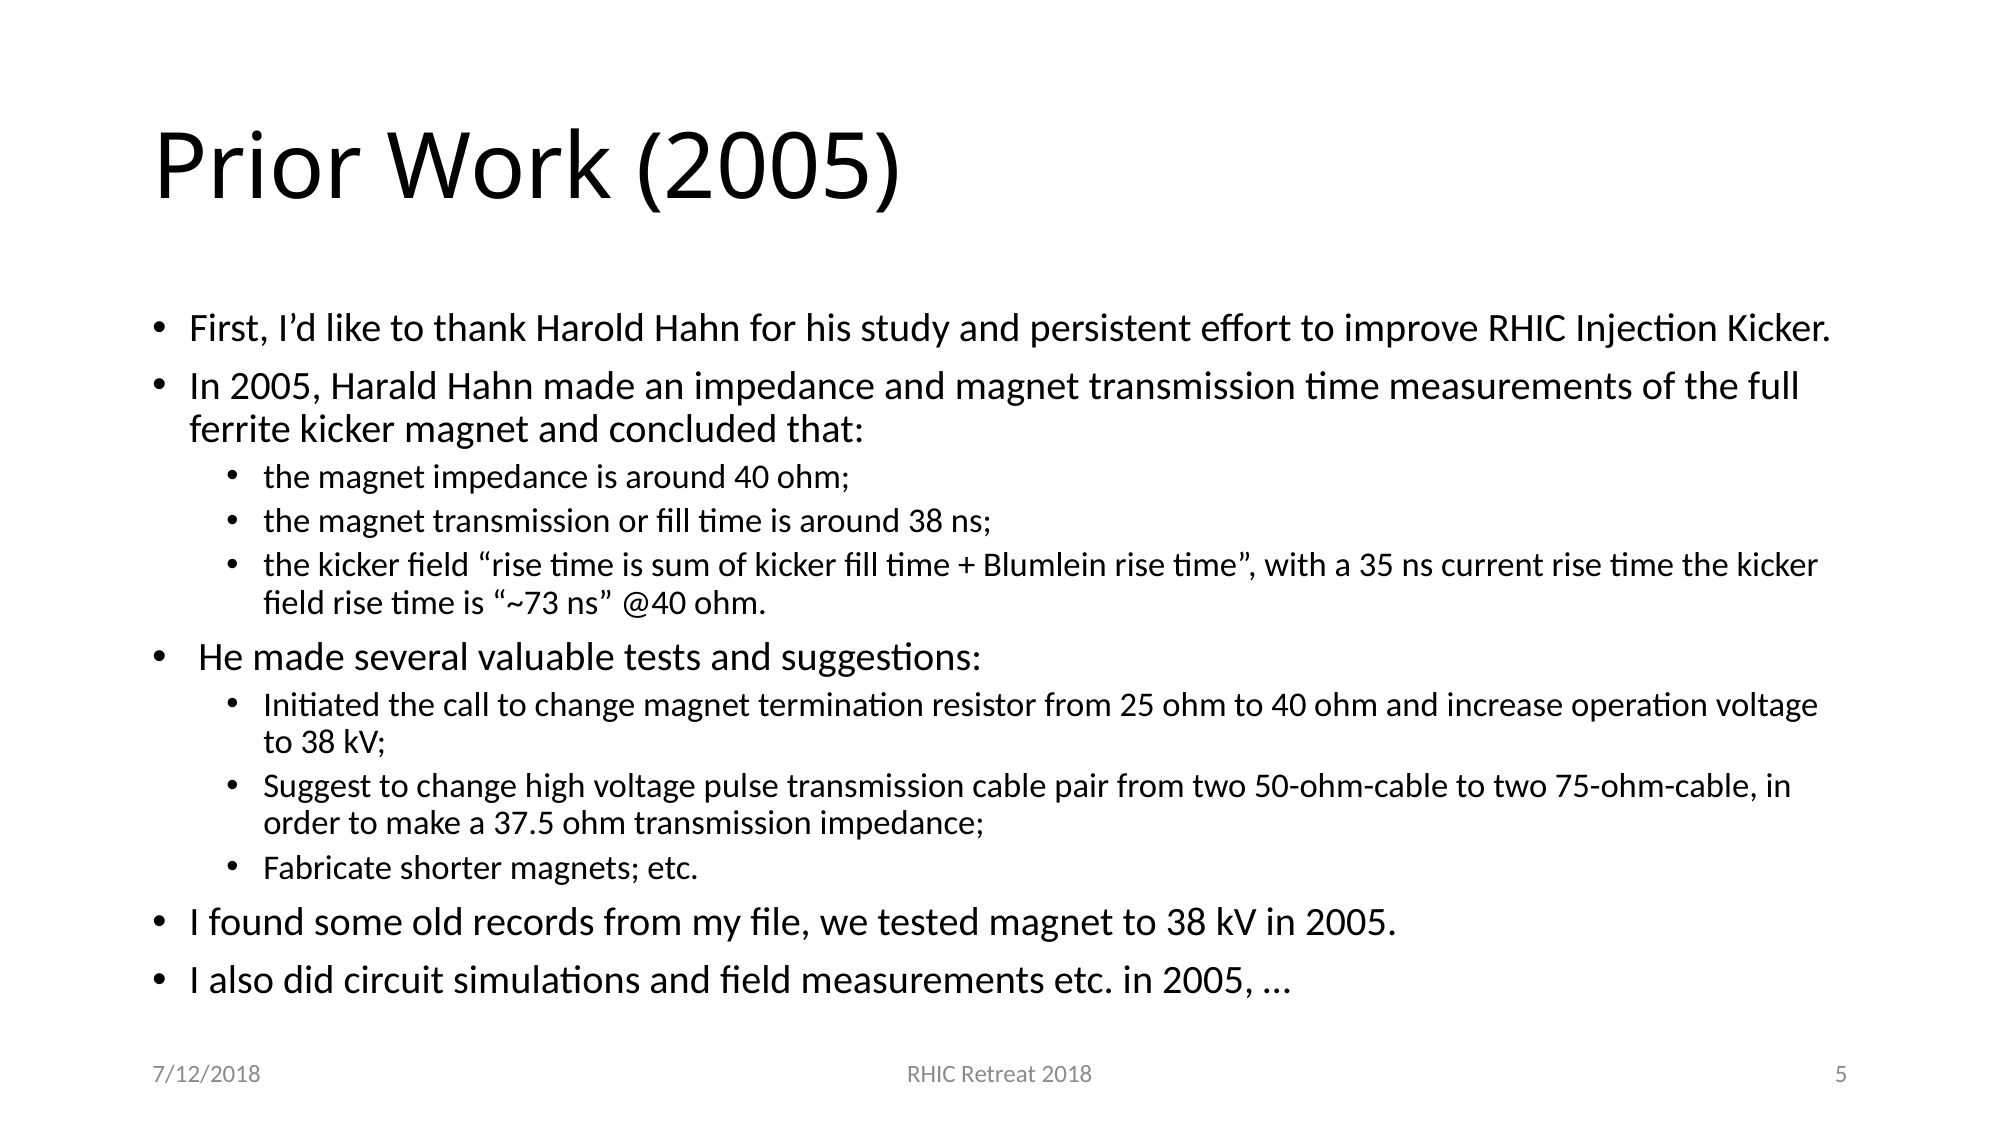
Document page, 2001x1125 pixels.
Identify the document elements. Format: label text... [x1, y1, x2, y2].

footer RHIC Retreat 2018 [662, 1042, 1338, 1103]
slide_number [137, 1042, 588, 1103]
slide_number 5 [1412, 1042, 1863, 1103]
title Prior Work (2005) [137, 59, 1863, 278]
list First, I’d like to thank Harold Hahn for his study and persistent effort to improve RHIC Injection Kicker. In 2005, Harald Hahn made an impedance and magnet transmission time measurements of the full ferrite kicker magnet and concluded that: the magnet impedance is around 40 ohm; the magnet transmission or fill time is around 38 ns; the kicker field “rise time is sum of kicker fill time + Blumlein rise time”, with a 35 ns current rise time the kicker field rise time is “~73 ns” @40 ohm. He made several valuable tests and suggestions: Initiated the call to change magnet termination resistor from 25 ohm to 40 ohm and increase operation voltage to 38 kV; Suggest to change high voltage pulse transmission cable pair from two 50-ohm-cable to two 75-ohm-cable, in order to make a 37.5 ohm transmission impedance; Fabricate shorter magnets; etc. I found some old records from my file, we tested magnet to 38 kV in 2005. I also did circuit simulations and field measurements etc. in 2005, … [137, 299, 1863, 1014]
